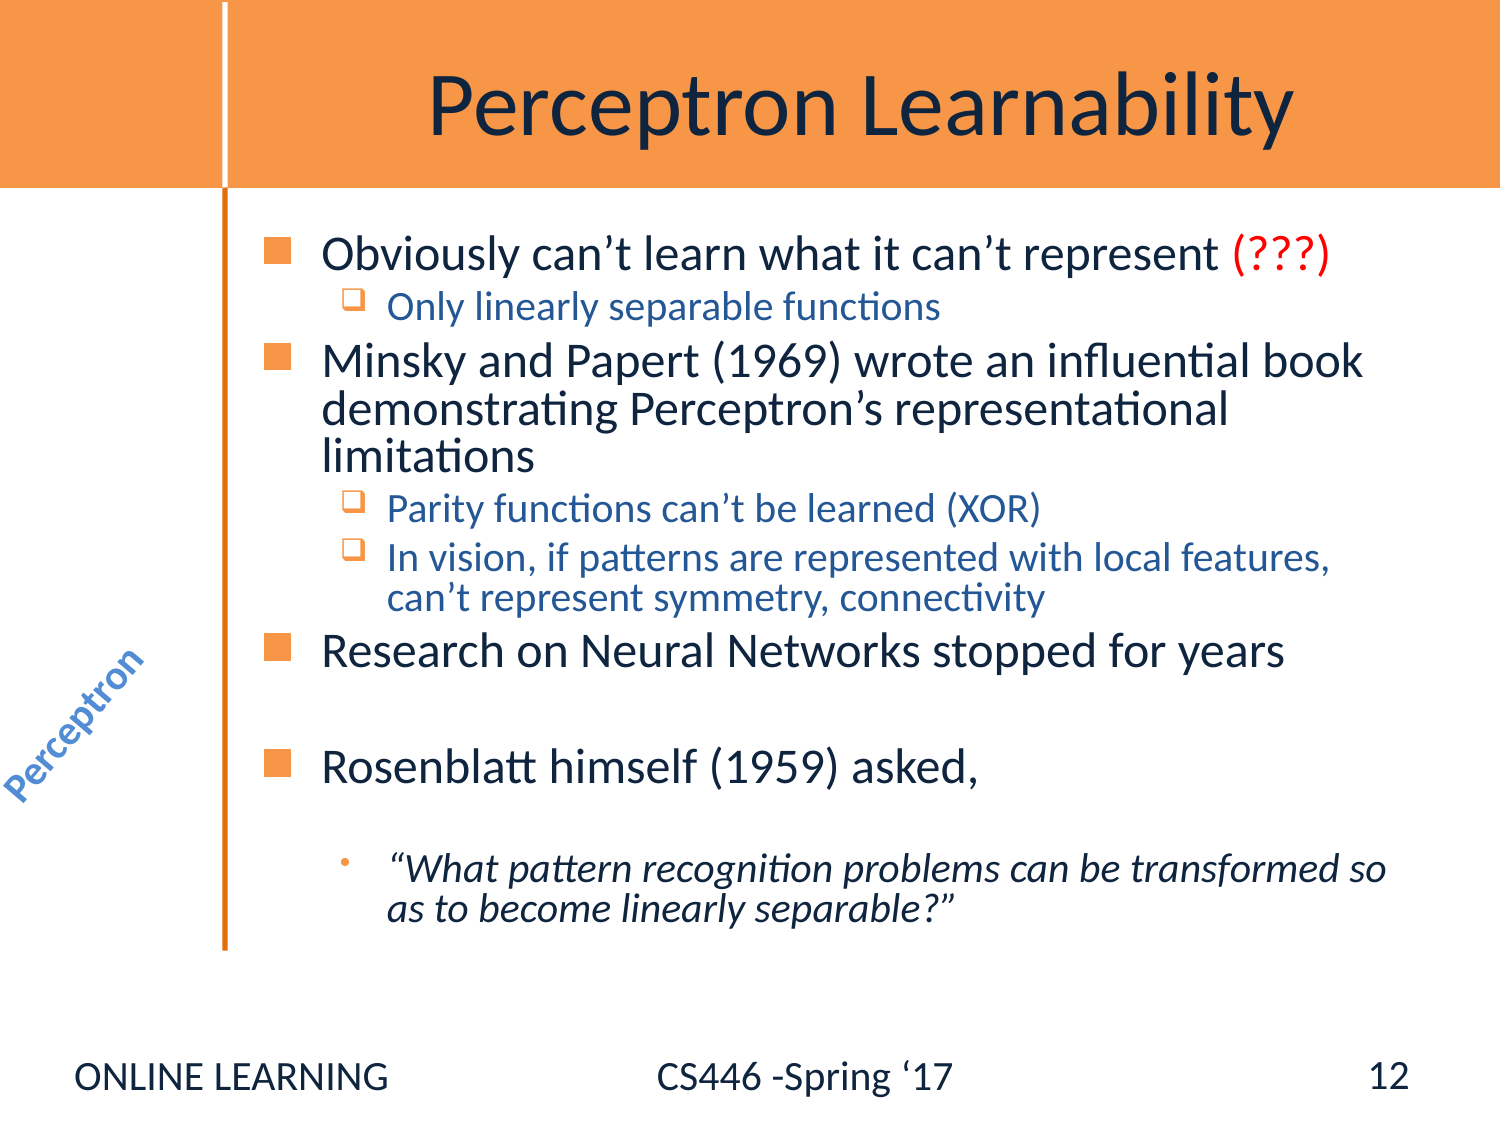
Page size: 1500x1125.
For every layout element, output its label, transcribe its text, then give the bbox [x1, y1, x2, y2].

slide_number 12 [1074, 1042, 1425, 1103]
title Perceptron Learnability [225, 5, 1500, 193]
list Perceptron [0, 512, 402, 951]
list Obviously can’t learn what it can’t represent (???) Only linearly separable functions Minsky and Papert (1969) wrote an influential book demonstrating Perceptron’s representational limitations Parity functions can’t be learned (XOR) In vision, if patterns are represented with local features, can’t represent symmetry, connectivity Research on Neural Networks stopped for years Rosenblatt himself (1959) asked, “What pattern recognition problems can be transformed so as to become linearly separable?” [249, 224, 1425, 968]
picture [264, 343, 291, 370]
picture [264, 237, 291, 264]
